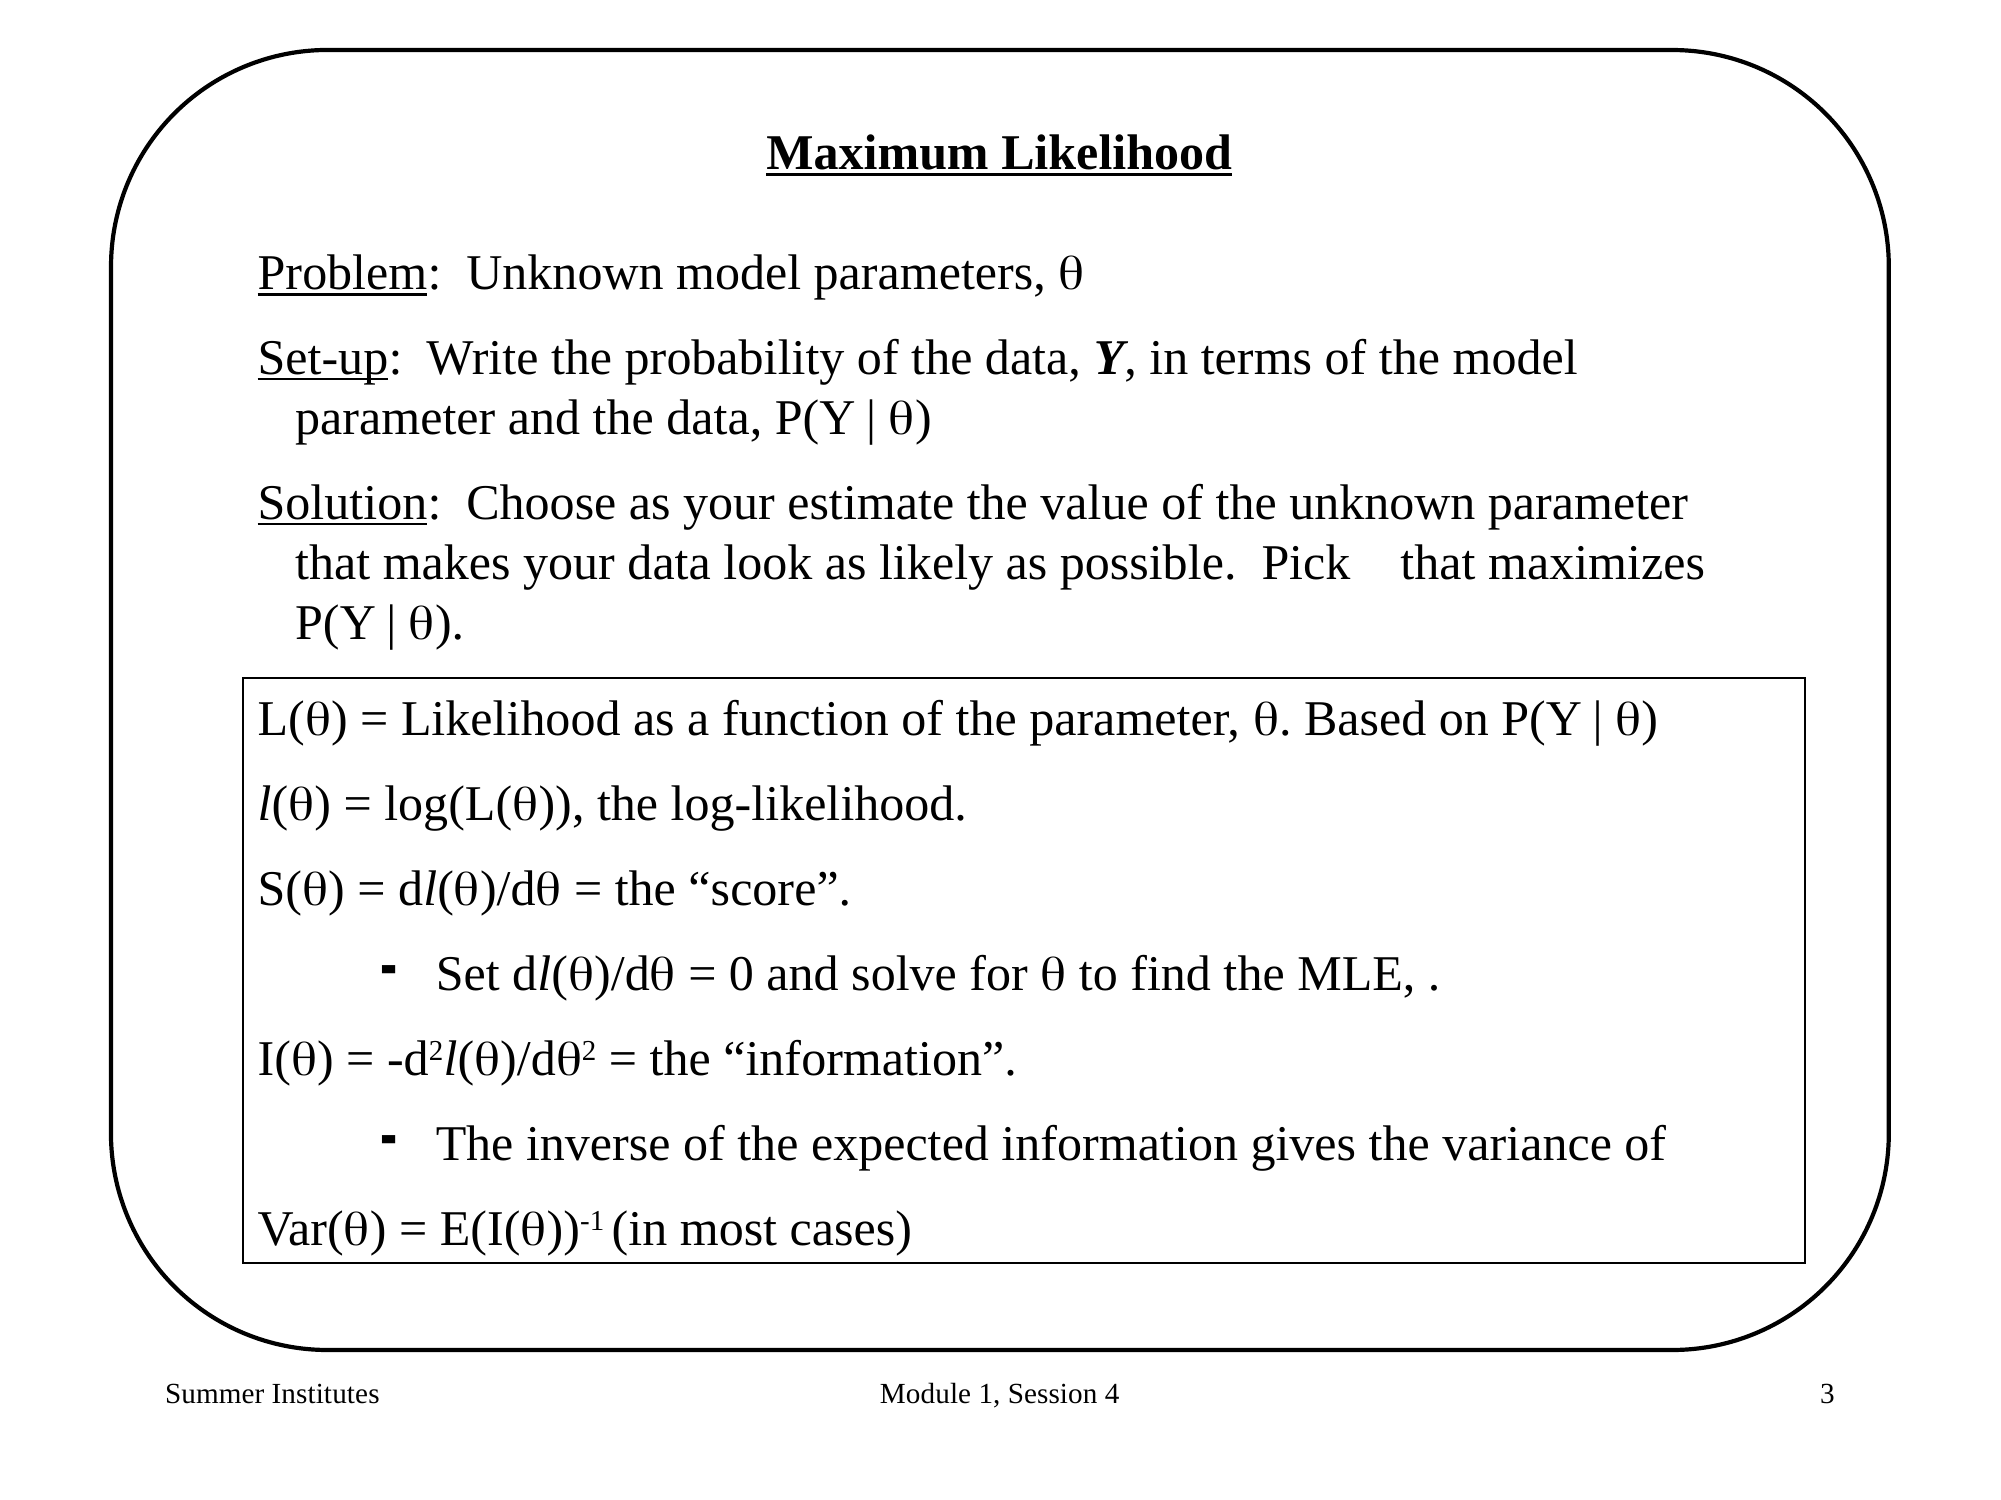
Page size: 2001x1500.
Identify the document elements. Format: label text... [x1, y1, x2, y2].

footer Module 1, Session 4 [683, 1366, 1317, 1467]
text_box Maximum Likelihood [334, 112, 1664, 188]
slide_number 3 [1433, 1366, 1850, 1467]
slide_number Summer Institutes [150, 1366, 567, 1467]
